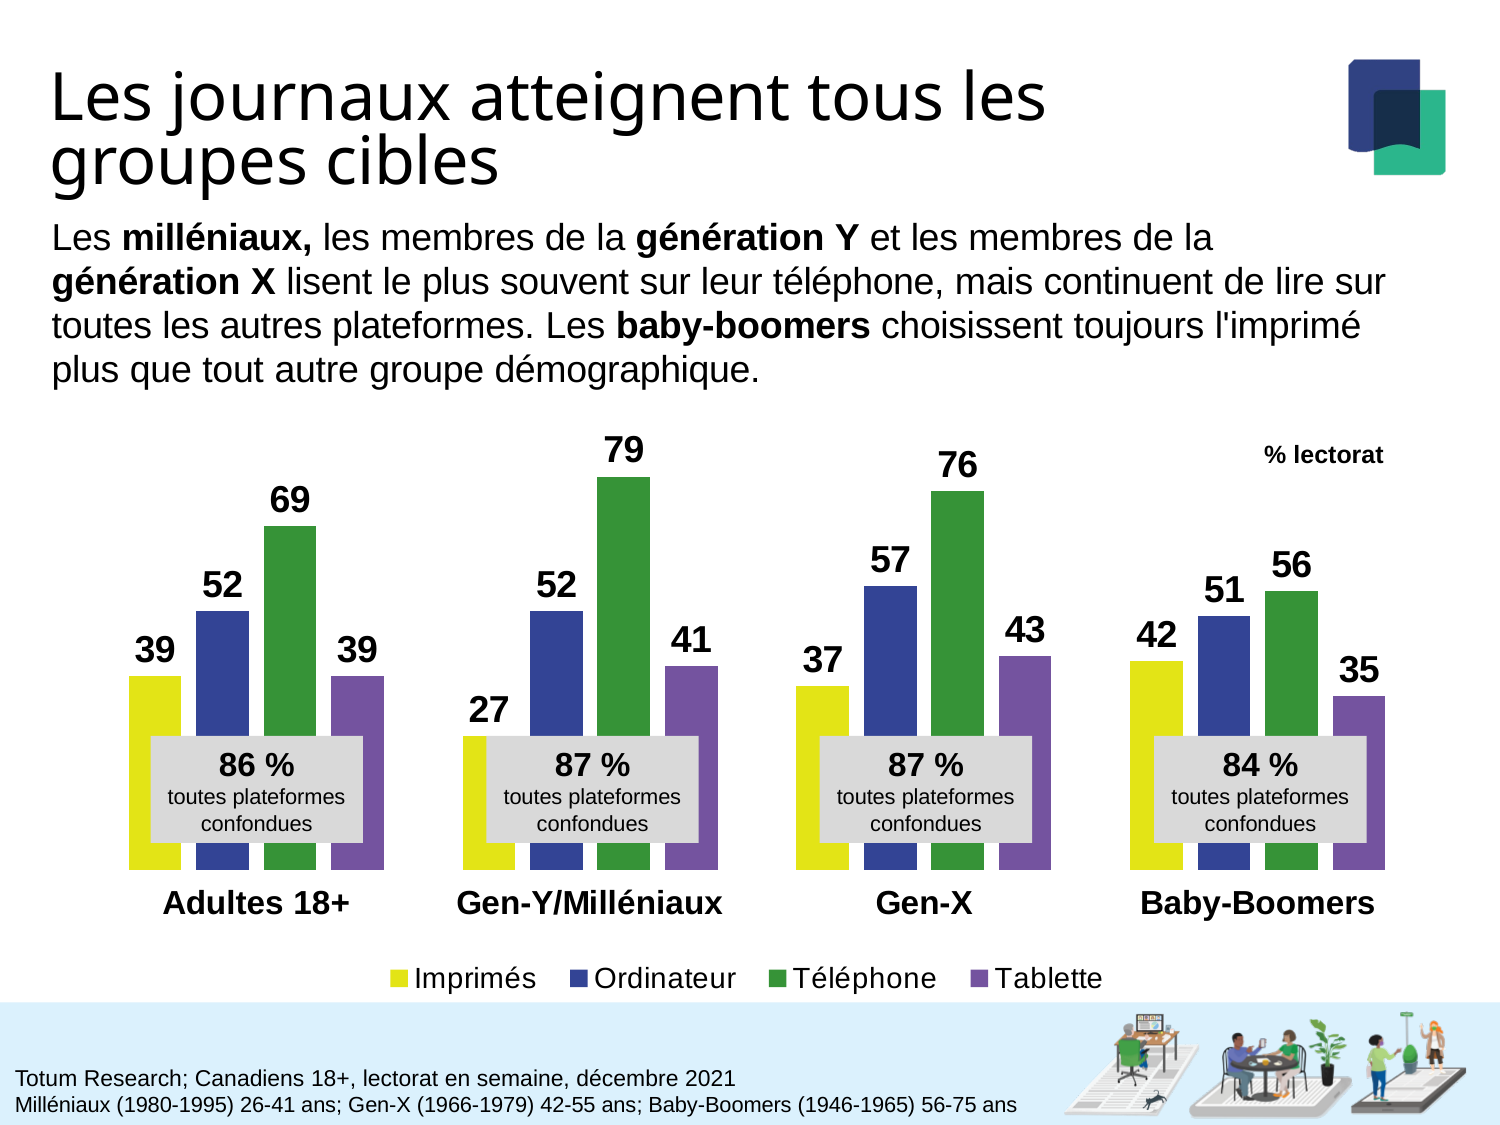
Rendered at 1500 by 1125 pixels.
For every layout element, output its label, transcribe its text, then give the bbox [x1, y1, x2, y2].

text_box Les journaux atteignent tous les groupes cibles [34, 61, 1266, 205]
picture [1055, 1002, 1470, 1125]
picture [1336, 45, 1458, 190]
text_box Les milléniaux, les membres de la génération Y et les membres de la génération X lisent le plus souvent sur leur téléphone, mais continuent de lire sur toutes les autres plateformes. Les baby-boomers choisissent toujours l'imprimé plus que tout autre groupe démographique. [34, 207, 1433, 399]
chart [74, 325, 1425, 1052]
text_box Totum Research; Canadiens 18+, lectorat en semaine, décembre 2021 Milléniaux (1980-1995) 26-41 ans; Gen-X (1966-1979) 42-55 ans; Baby-Boomers (1946-1965) 56-75 ans [0, 1056, 1225, 1125]
